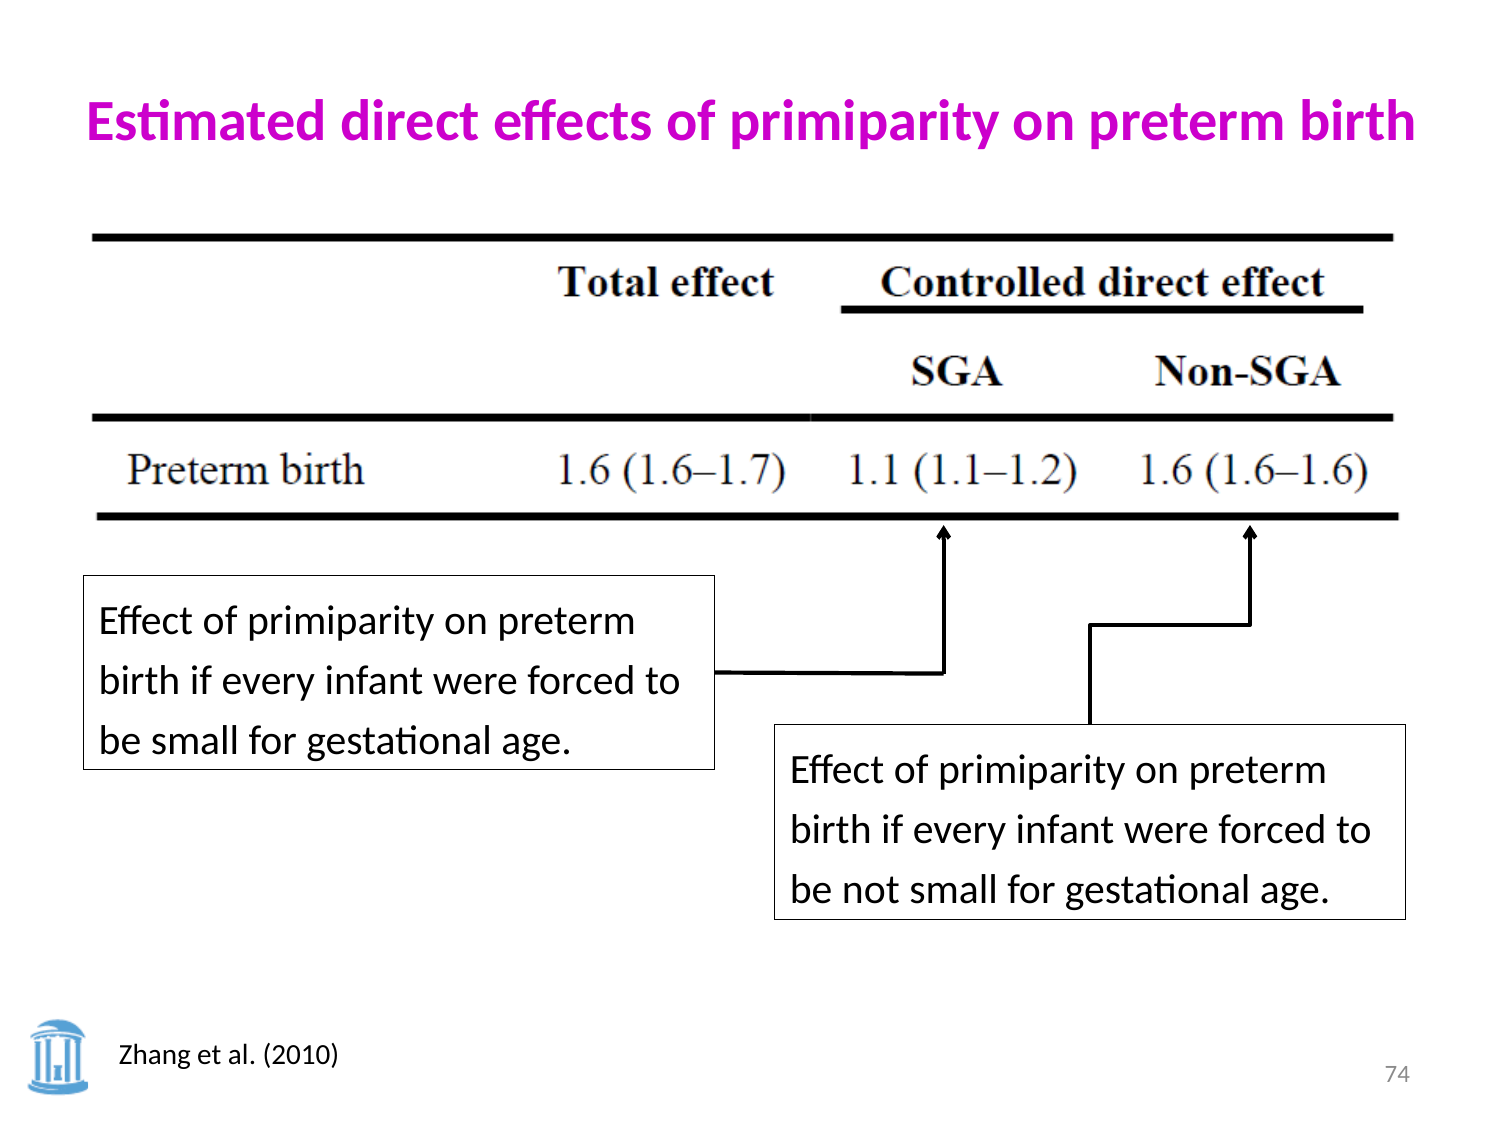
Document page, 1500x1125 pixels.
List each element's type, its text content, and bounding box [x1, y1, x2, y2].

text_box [83, 524, 773, 773]
text_box Zhang et al. (2010) [104, 1027, 355, 1078]
slide_number 74 [1074, 1042, 1425, 1103]
text_box Estimated direct effects of primiparity on preterm birth [71, 75, 1433, 160]
picture [77, 212, 1419, 538]
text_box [774, 524, 1406, 923]
